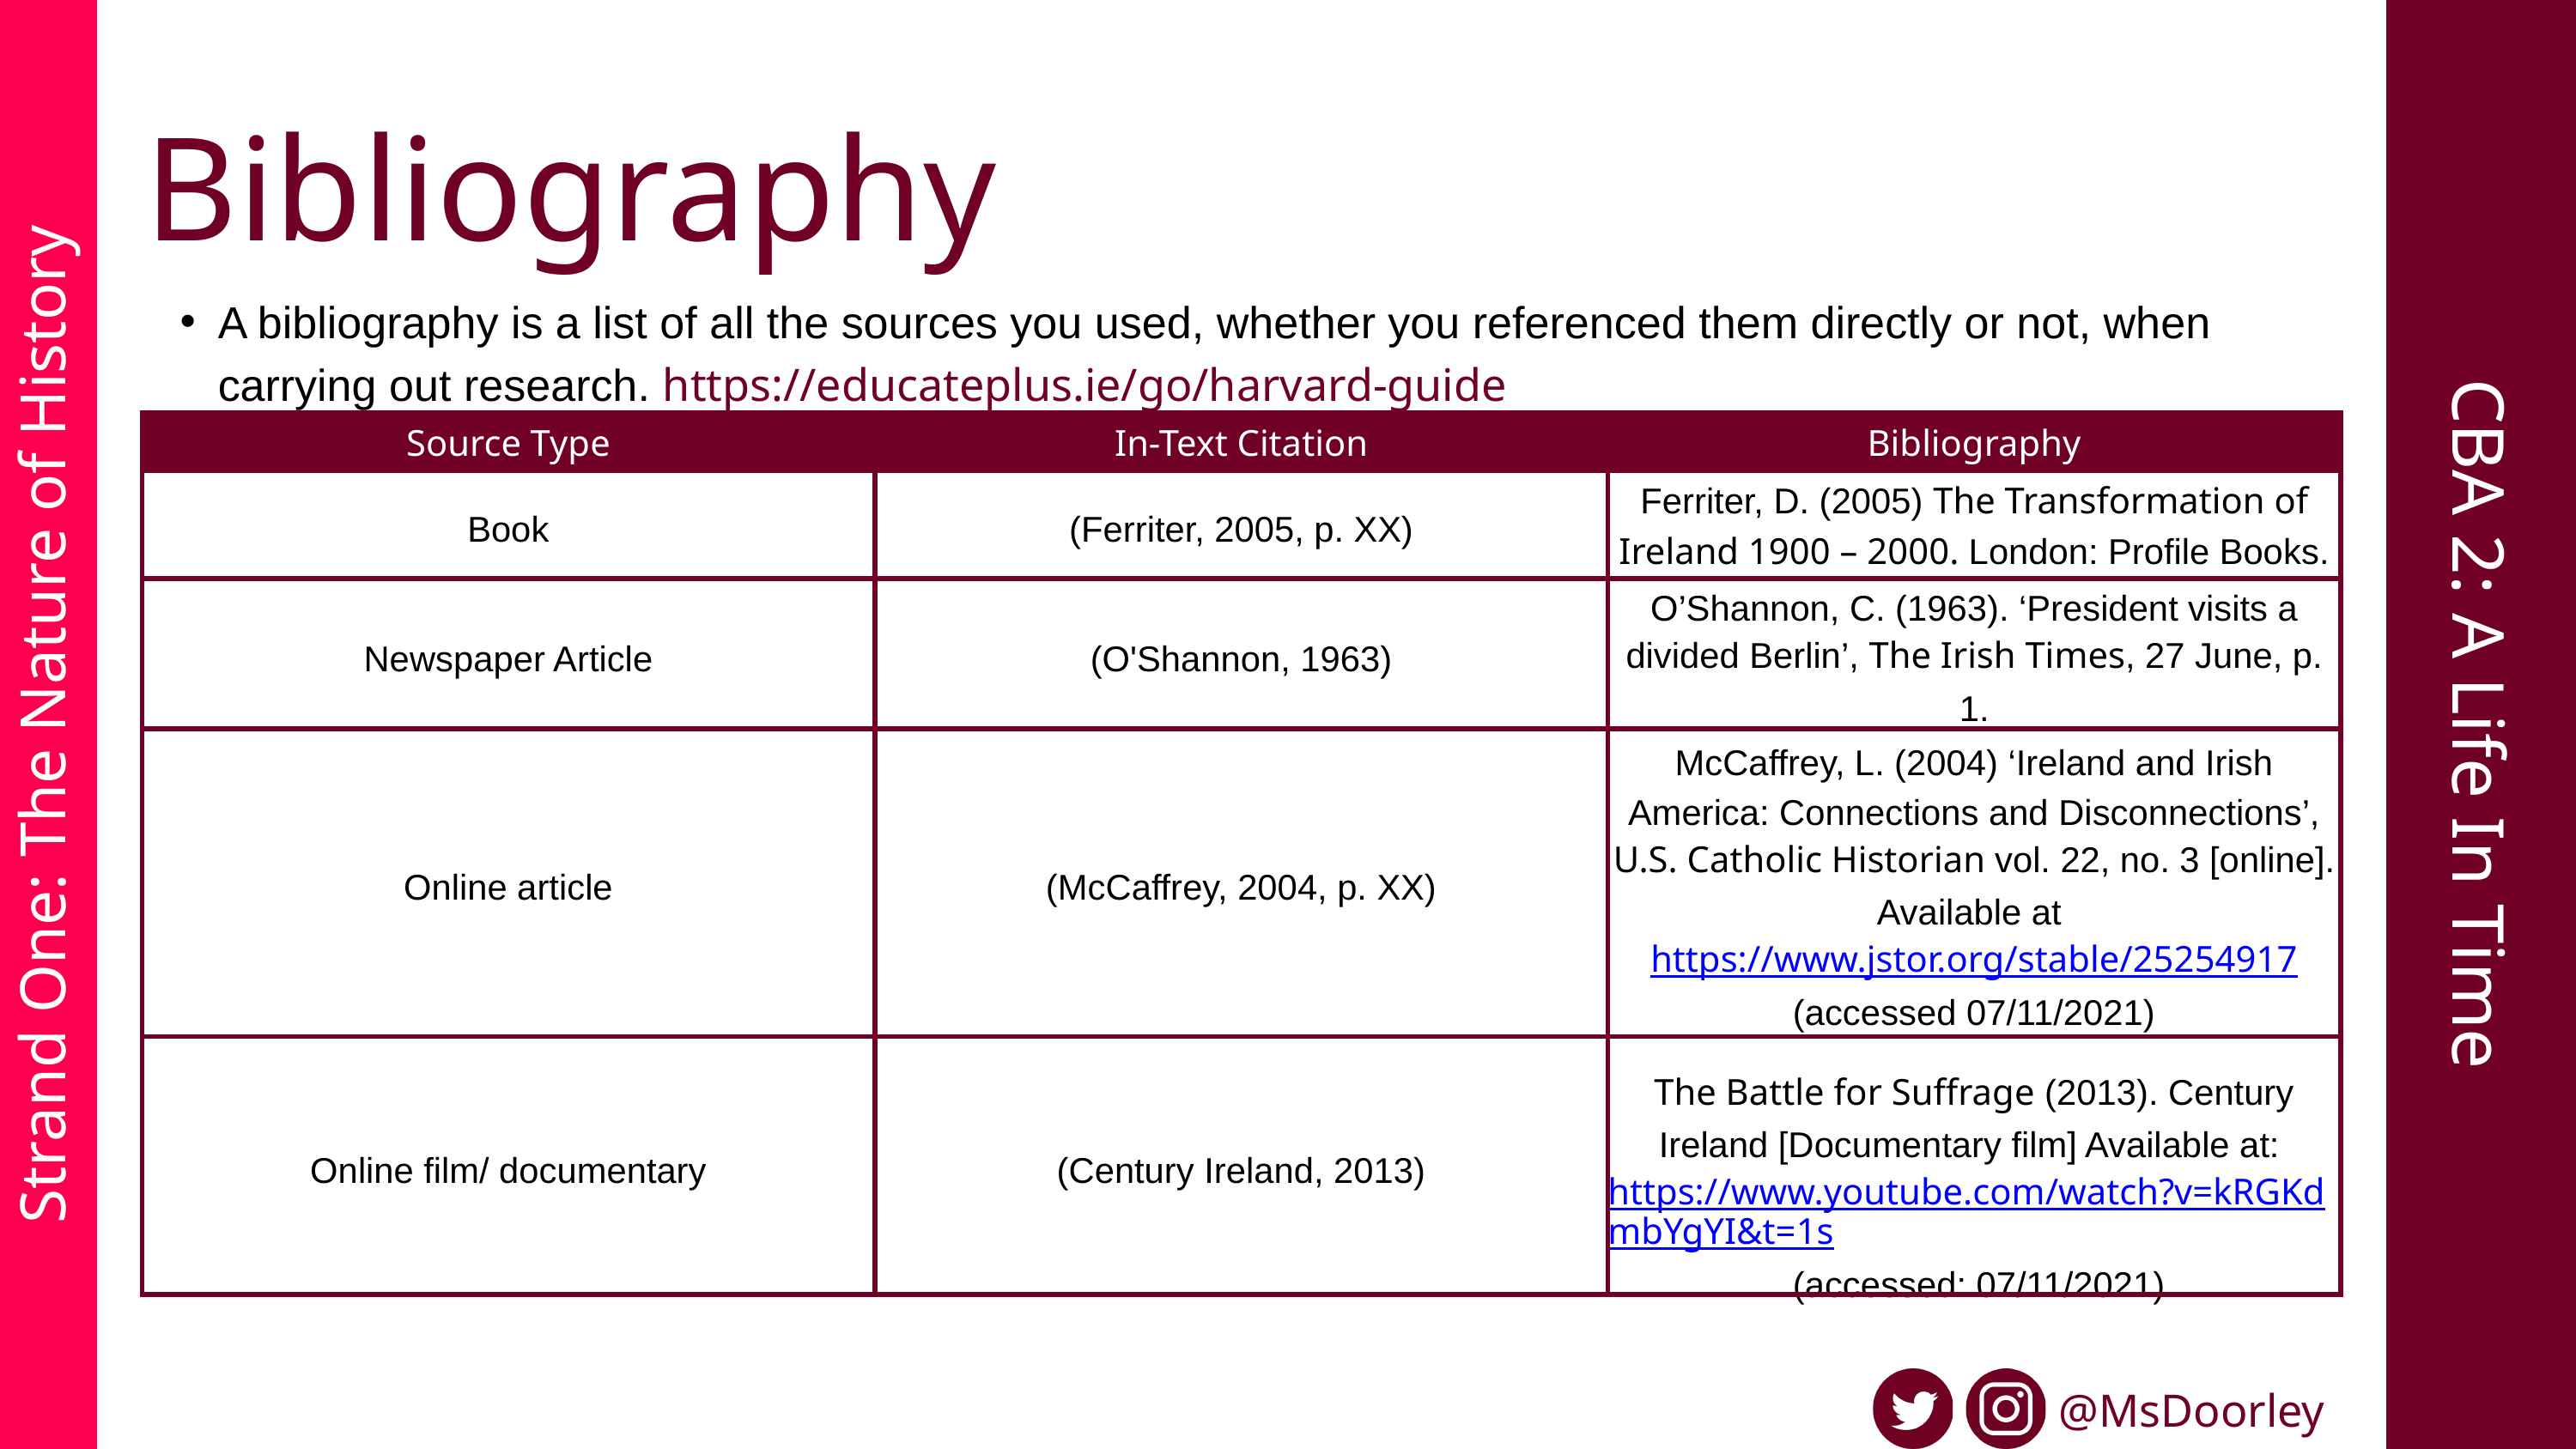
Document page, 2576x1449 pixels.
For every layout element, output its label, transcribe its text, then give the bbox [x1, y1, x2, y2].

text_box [1872, 1368, 2386, 1449]
table_cell Ferriter, D. (2005) The Transformation of Ireland 1900 – 2000. London: Profile Books. [1610, 473, 2338, 576]
table_header Bibliography [1610, 415, 2338, 469]
table_cell (Century Ireland, 2013) [878, 1039, 1606, 1292]
table_cell The Battle for Suffrage (2013). Century Ireland [Documentary film] Available at: https://www.youtube.com/watch?v=kRGKdmbYgYI&t=1s (accessed: 07/11/2021) [1610, 1039, 2338, 1292]
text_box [2385, 0, 2576, 1449]
table_cell (Ferriter, 2005, p. XX) [878, 473, 1606, 576]
table_header In-Text Citation [878, 415, 1606, 469]
text_box A bibliography is a list of all the sources you used, whether you referenced them directly or not, when carrying out research. https://educateplus.ie/go/harvard-guide [142, 284, 2341, 410]
table_cell O’Shannon, C. (1963). ‘President visits a divided Berlin’, The Irish Times, 27 June, p. 1. [1610, 581, 2338, 726]
table_cell (O'Shannon, 1963) [878, 581, 1606, 726]
table_cell Online article [144, 731, 872, 1034]
table_cell (McCaffrey, 2004, p. XX) [878, 731, 1606, 1034]
table_cell Newspaper Article [144, 581, 872, 726]
table_cell Online film/ documentary [144, 1039, 872, 1292]
table_cell Book [144, 473, 872, 576]
table_cell McCaffrey, L. (2004) ‘Ireland and Irish America: Connections and Disconnections’, U.S. Catholic Historian vol. 22, no. 3 [online]. Available at https://www.jstor.org/stable/25254917 (accessed 07/11/2021) [1610, 731, 2338, 1034]
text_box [0, 0, 97, 1449]
text_box Bibliography [144, 69, 2344, 270]
table_header Source Type [144, 415, 872, 469]
